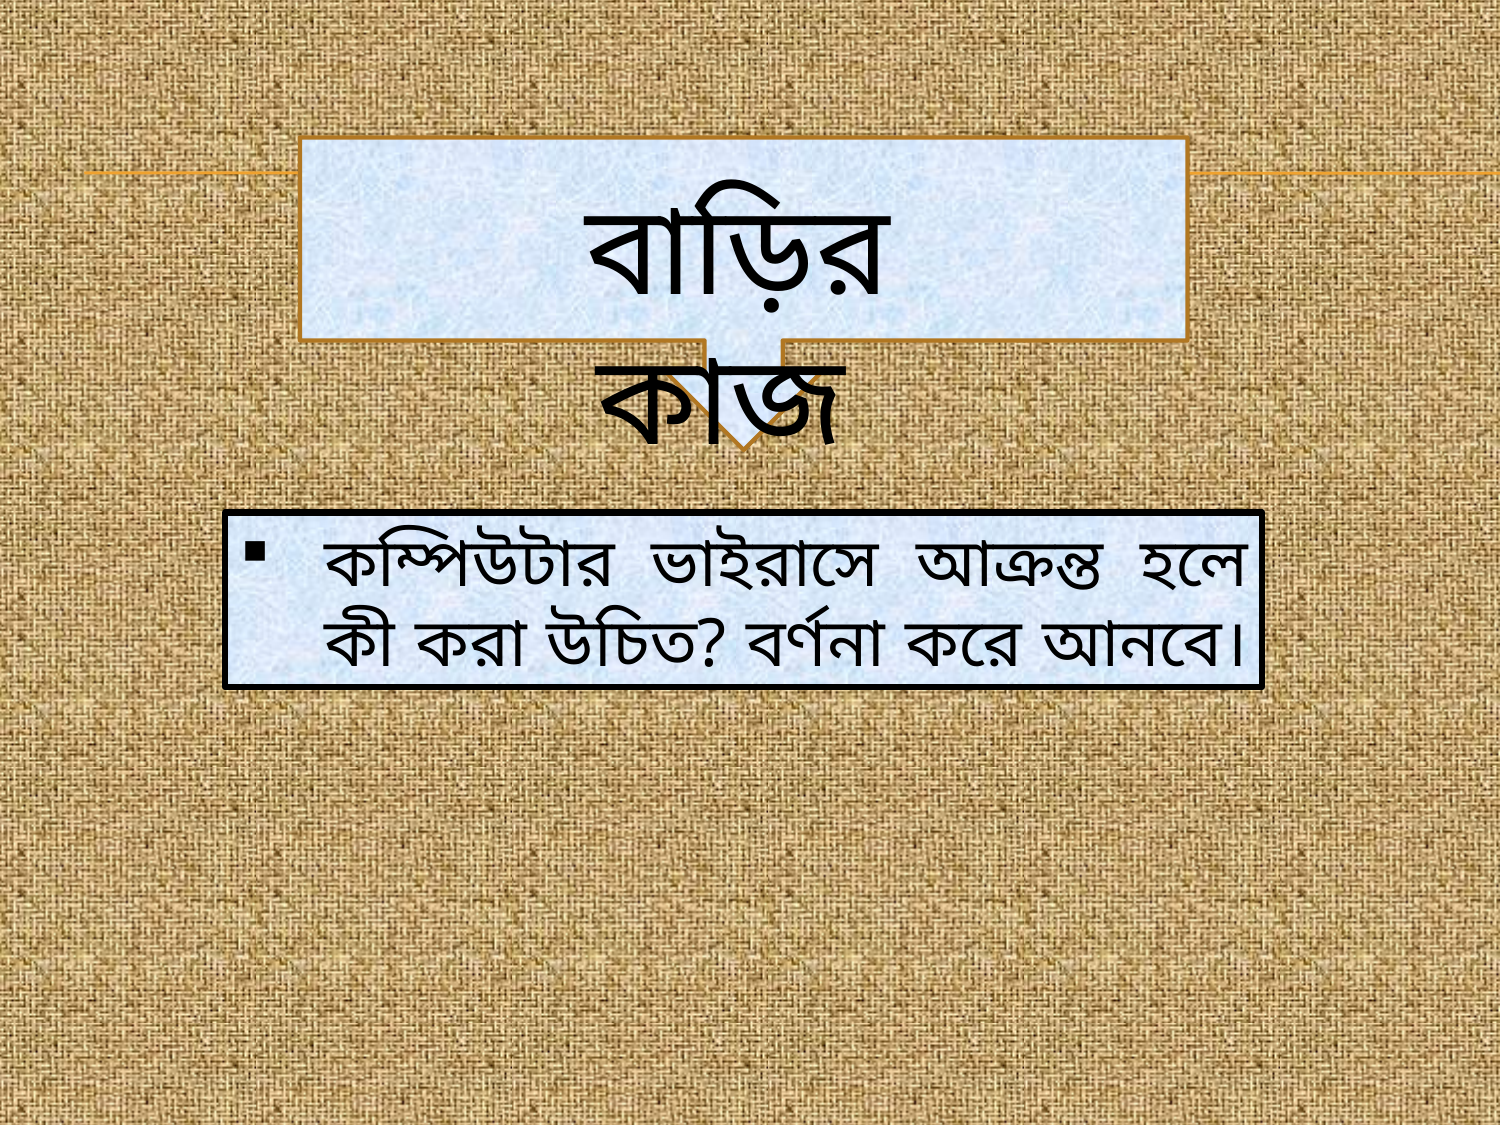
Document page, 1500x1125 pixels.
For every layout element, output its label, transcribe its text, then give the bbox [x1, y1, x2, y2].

text_box [297, 135, 1190, 343]
text_box বাড়ির কাজ [487, 162, 988, 478]
picture [0, 0, 1500, 1125]
text_box কম্পিউটার ভাইরাসে আক্রন্ত হলে কী করা উচিত? বর্ণনা করে আনবে। [224, 512, 1263, 688]
